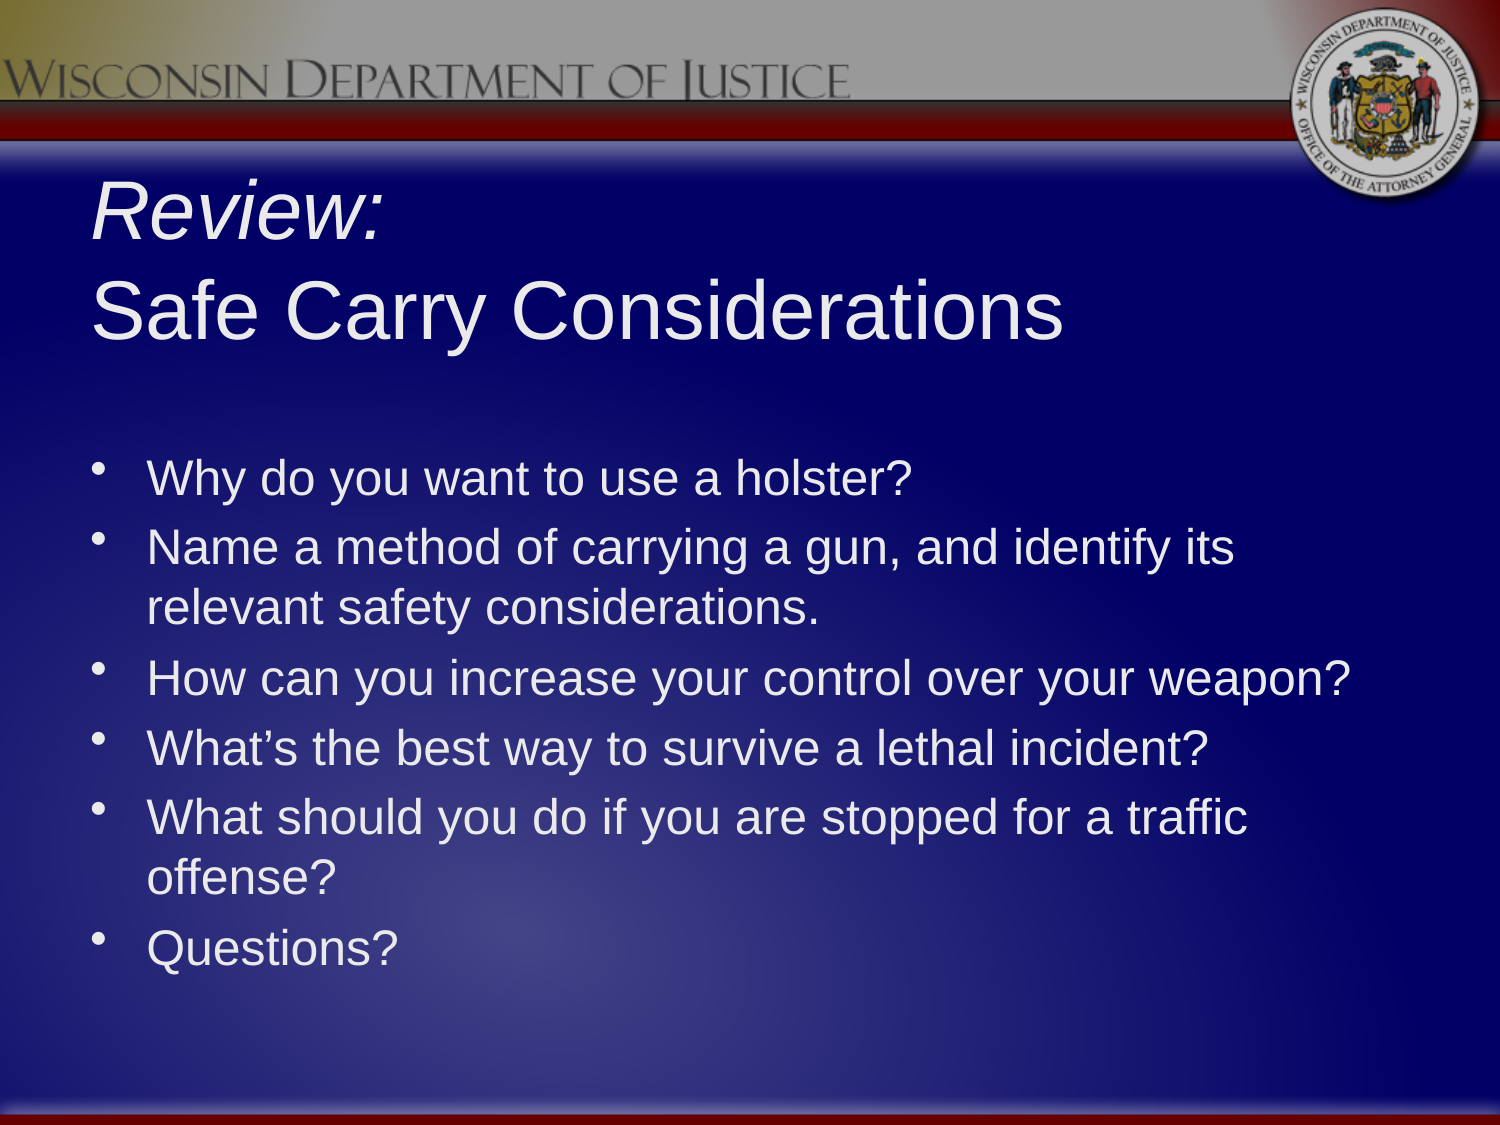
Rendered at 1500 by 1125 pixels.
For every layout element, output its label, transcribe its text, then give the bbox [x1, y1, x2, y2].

title Review: Safe Carry Considerations [74, 162, 1426, 351]
picture [0, 0, 1500, 1125]
list Why do you want to use a holster? Name a method of carrying a gun, and identify its relevant safety considerations. How can you increase your control over your weapon? What’s the best way to survive a lethal incident? What should you do if you are stopped for a traffic offense? Questions? [74, 437, 1426, 1101]
